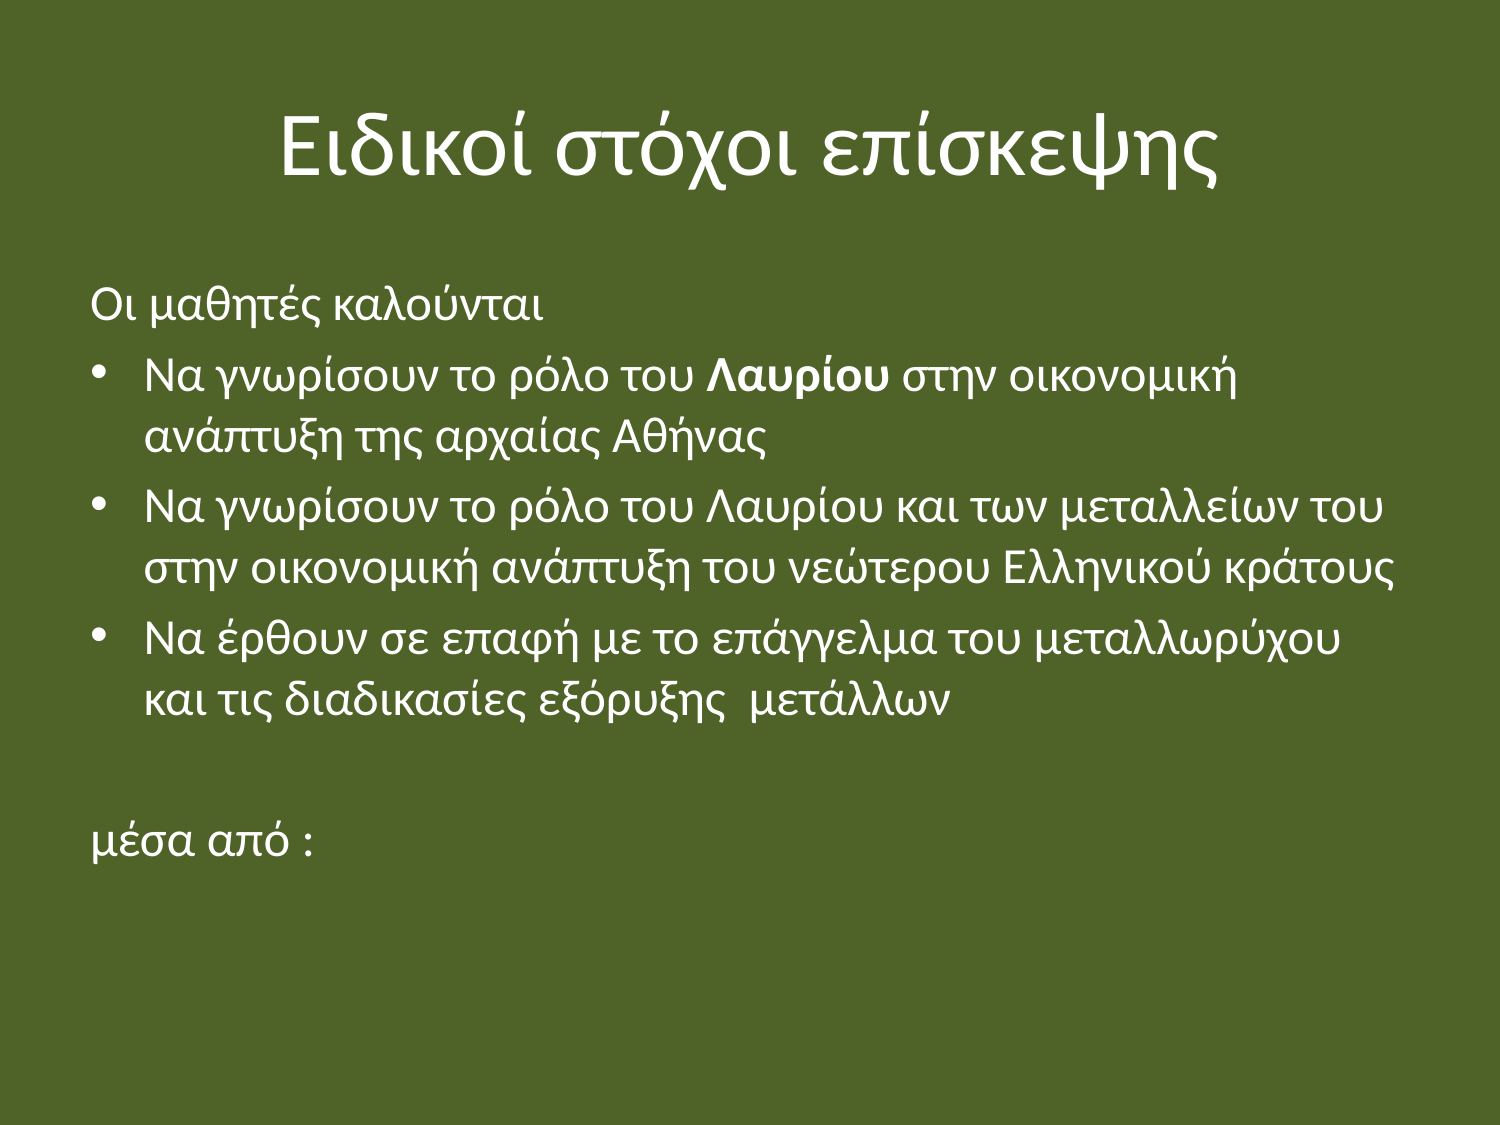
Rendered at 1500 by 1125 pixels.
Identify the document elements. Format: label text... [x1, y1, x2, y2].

title Ειδικοί στόχοι επίσκεψης [75, 45, 1425, 233]
list Οι μαθητές καλούνται Να γνωρίσουν το ρόλο του Λαυρίου στην οικονομική ανάπτυξη της αρχαίας Αθήνας Να γνωρίσουν το ρόλο του Λαυρίου και των μεταλλείων του στην οικονομική ανάπτυξη του νεώτερου Ελληνικού κράτους Να έρθουν σε επαφή με το επάγγελμα του μεταλλωρύχου και τις διαδικασίες εξόρυξης μετάλλων μέσα από : [75, 262, 1425, 1071]
